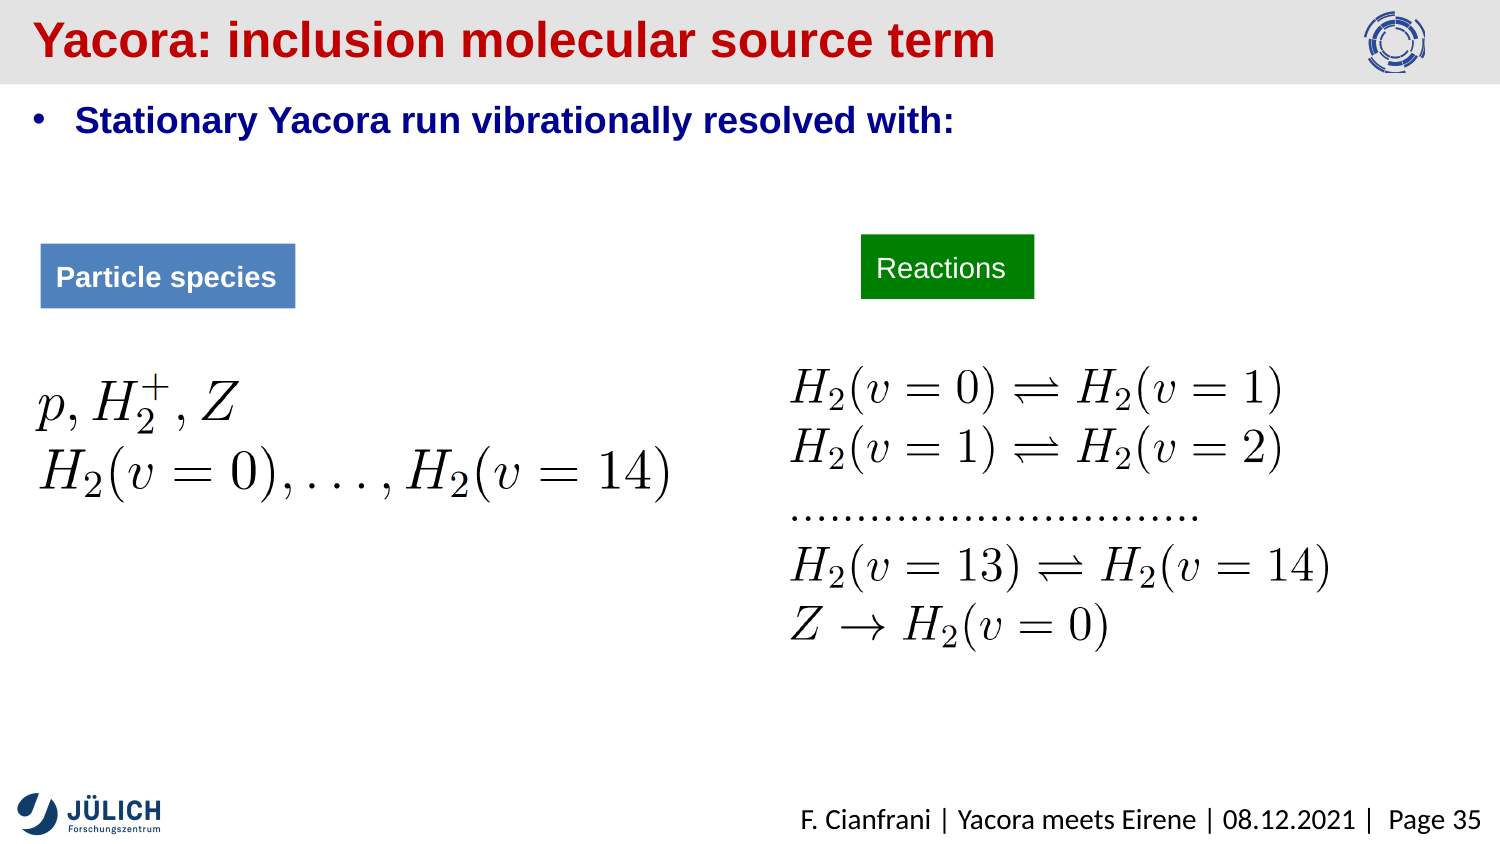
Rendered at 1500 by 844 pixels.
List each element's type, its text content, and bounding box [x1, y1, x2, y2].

picture [778, 361, 1338, 660]
picture [17, 792, 161, 836]
text_box Reactions [861, 234, 1035, 299]
picture [24, 371, 676, 517]
picture [1364, 11, 1425, 73]
text_box Particle species [40, 243, 296, 309]
text_box Yacora: inclusion molecular source term [17, 0, 1017, 75]
text_box Stationary Yacora run vibrationally resolved with: [17, 88, 1079, 239]
